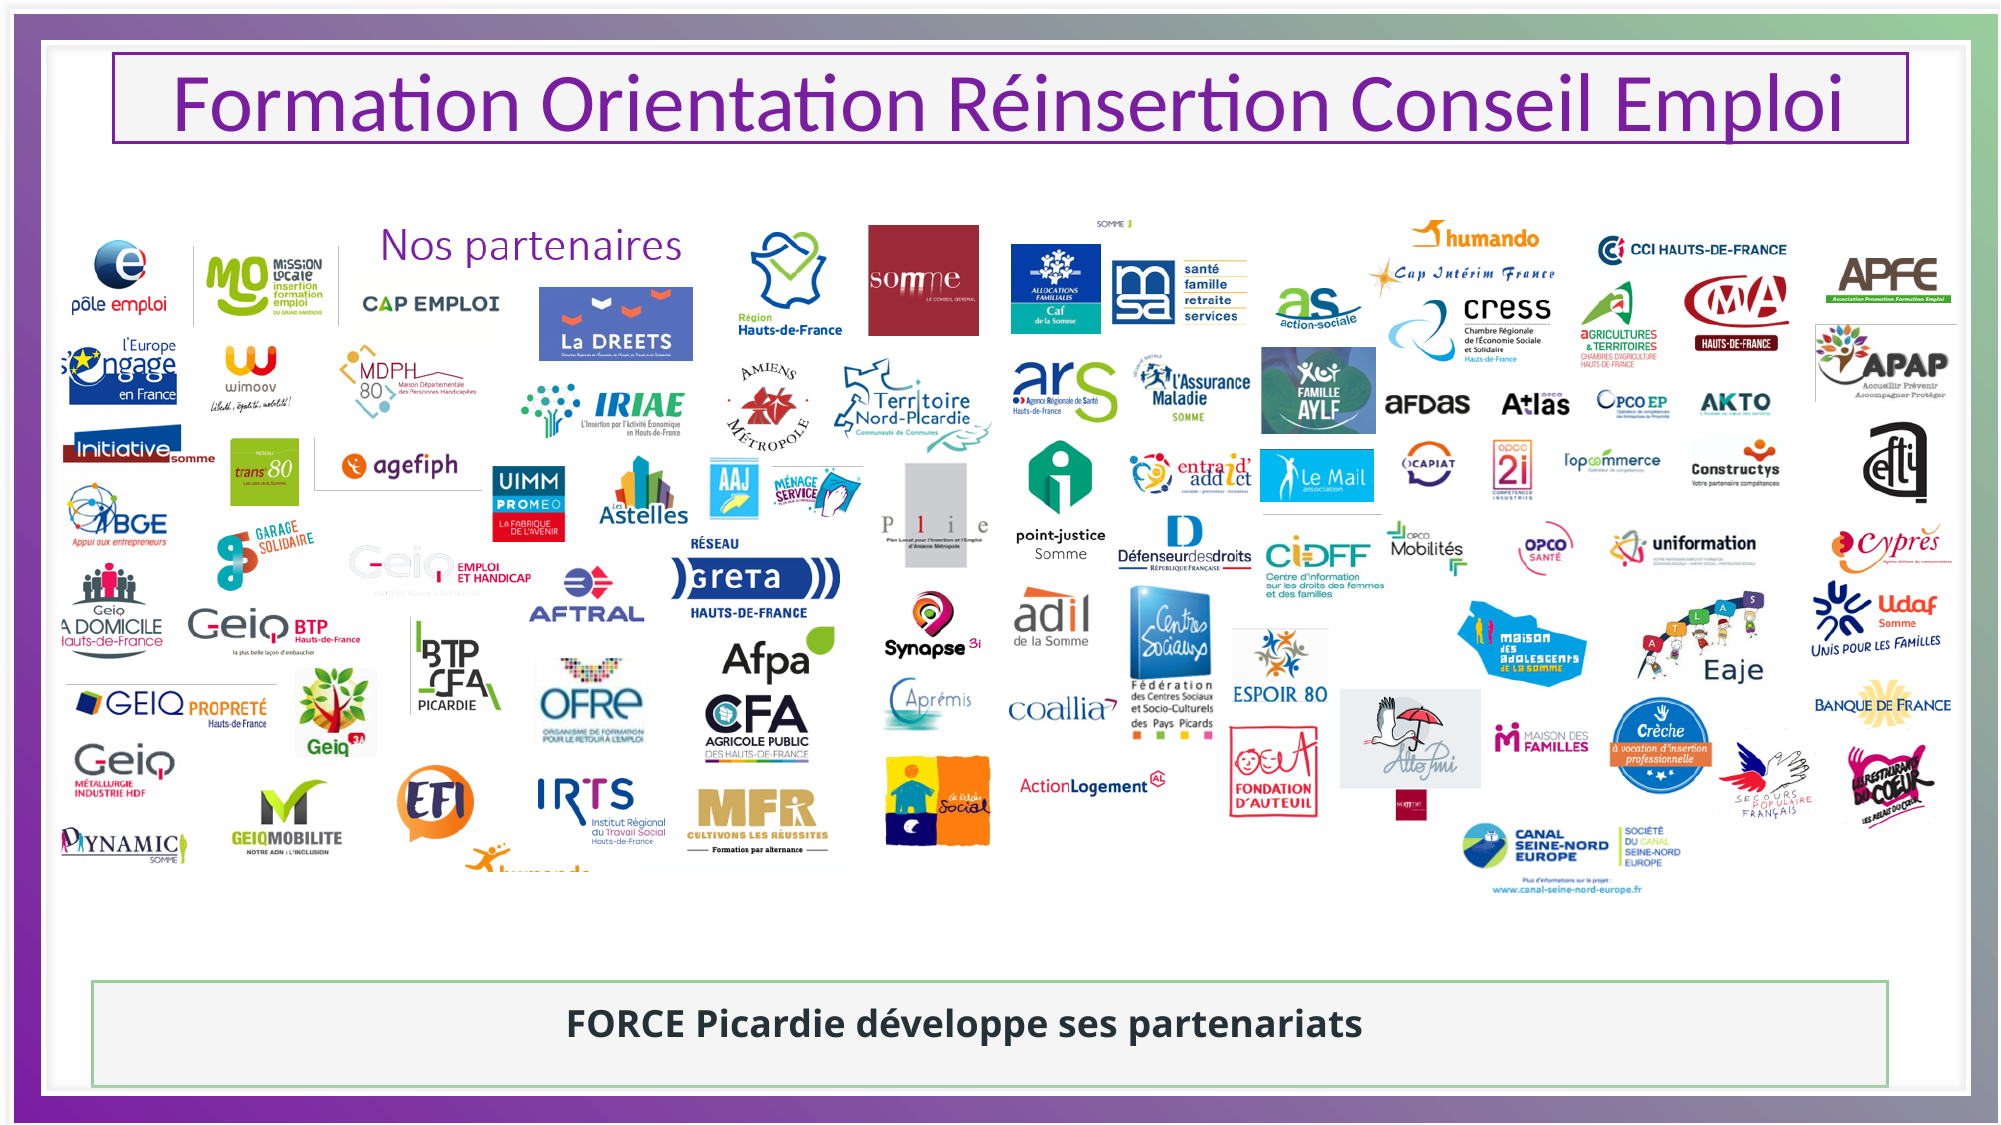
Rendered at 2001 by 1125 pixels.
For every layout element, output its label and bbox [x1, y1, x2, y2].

text_box [12, 11, 2000, 1125]
text_box [61, 184, 1960, 955]
